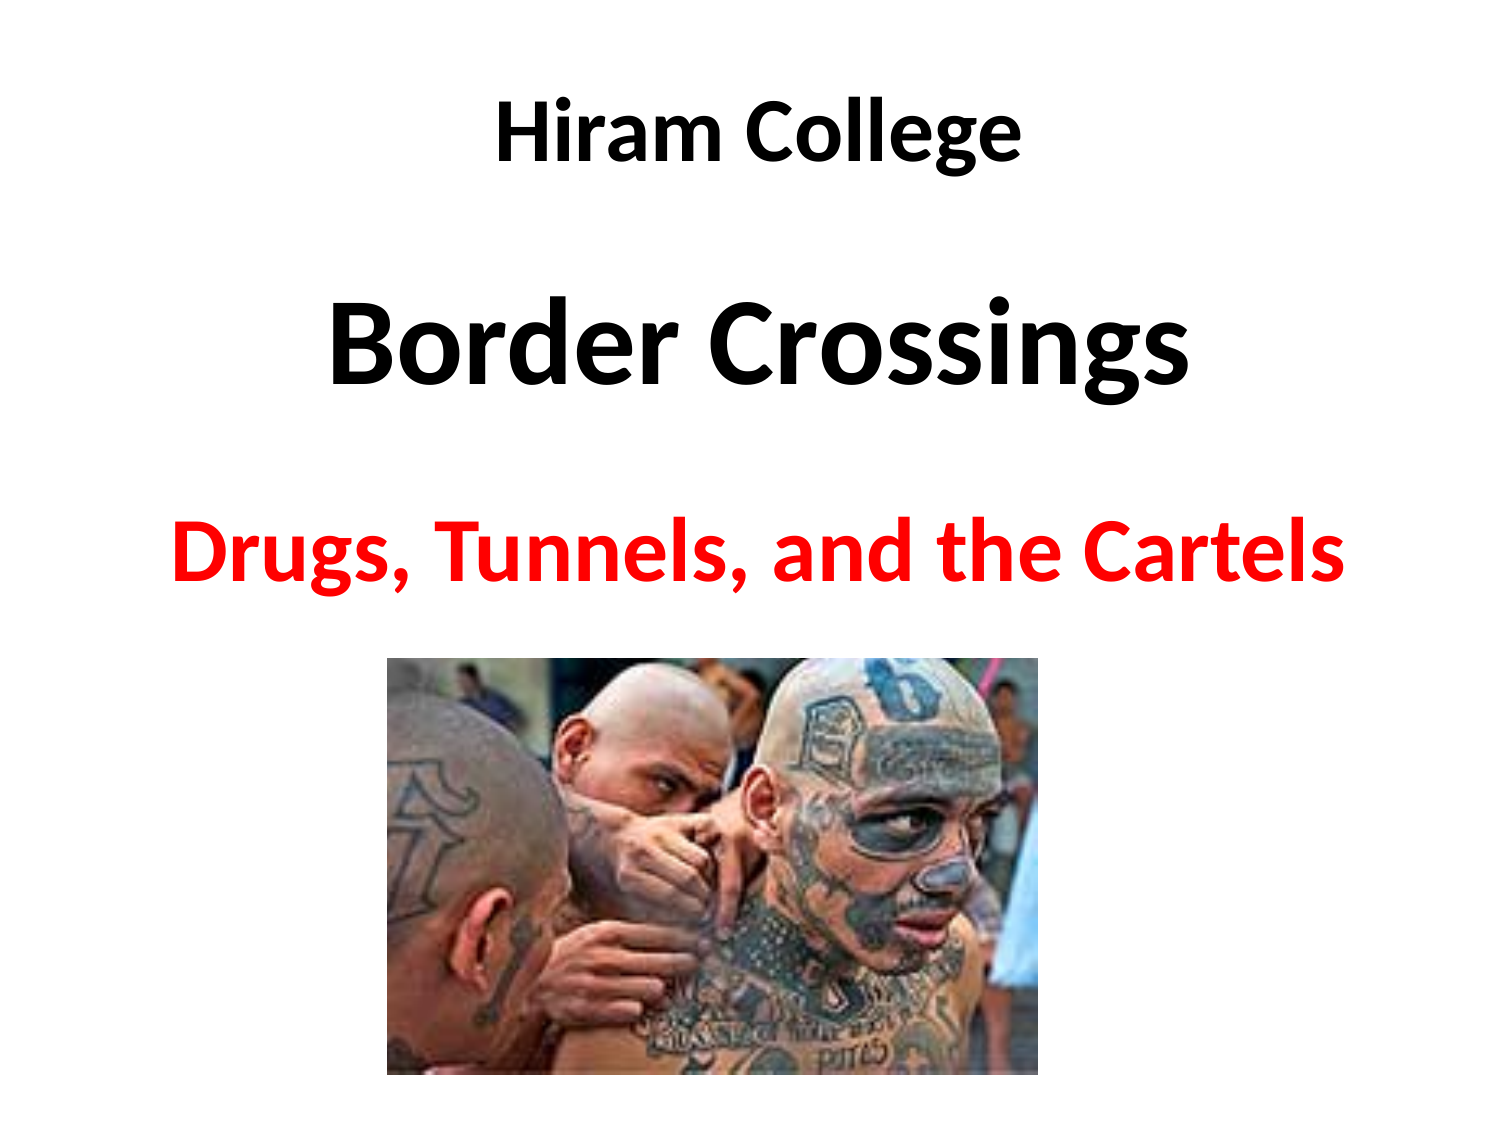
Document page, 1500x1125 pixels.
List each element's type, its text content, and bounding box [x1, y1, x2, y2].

picture [387, 658, 1038, 1076]
text_box Hiram College Border Crossings Drugs, Tunnels, and the Cartels [155, 62, 1363, 607]
